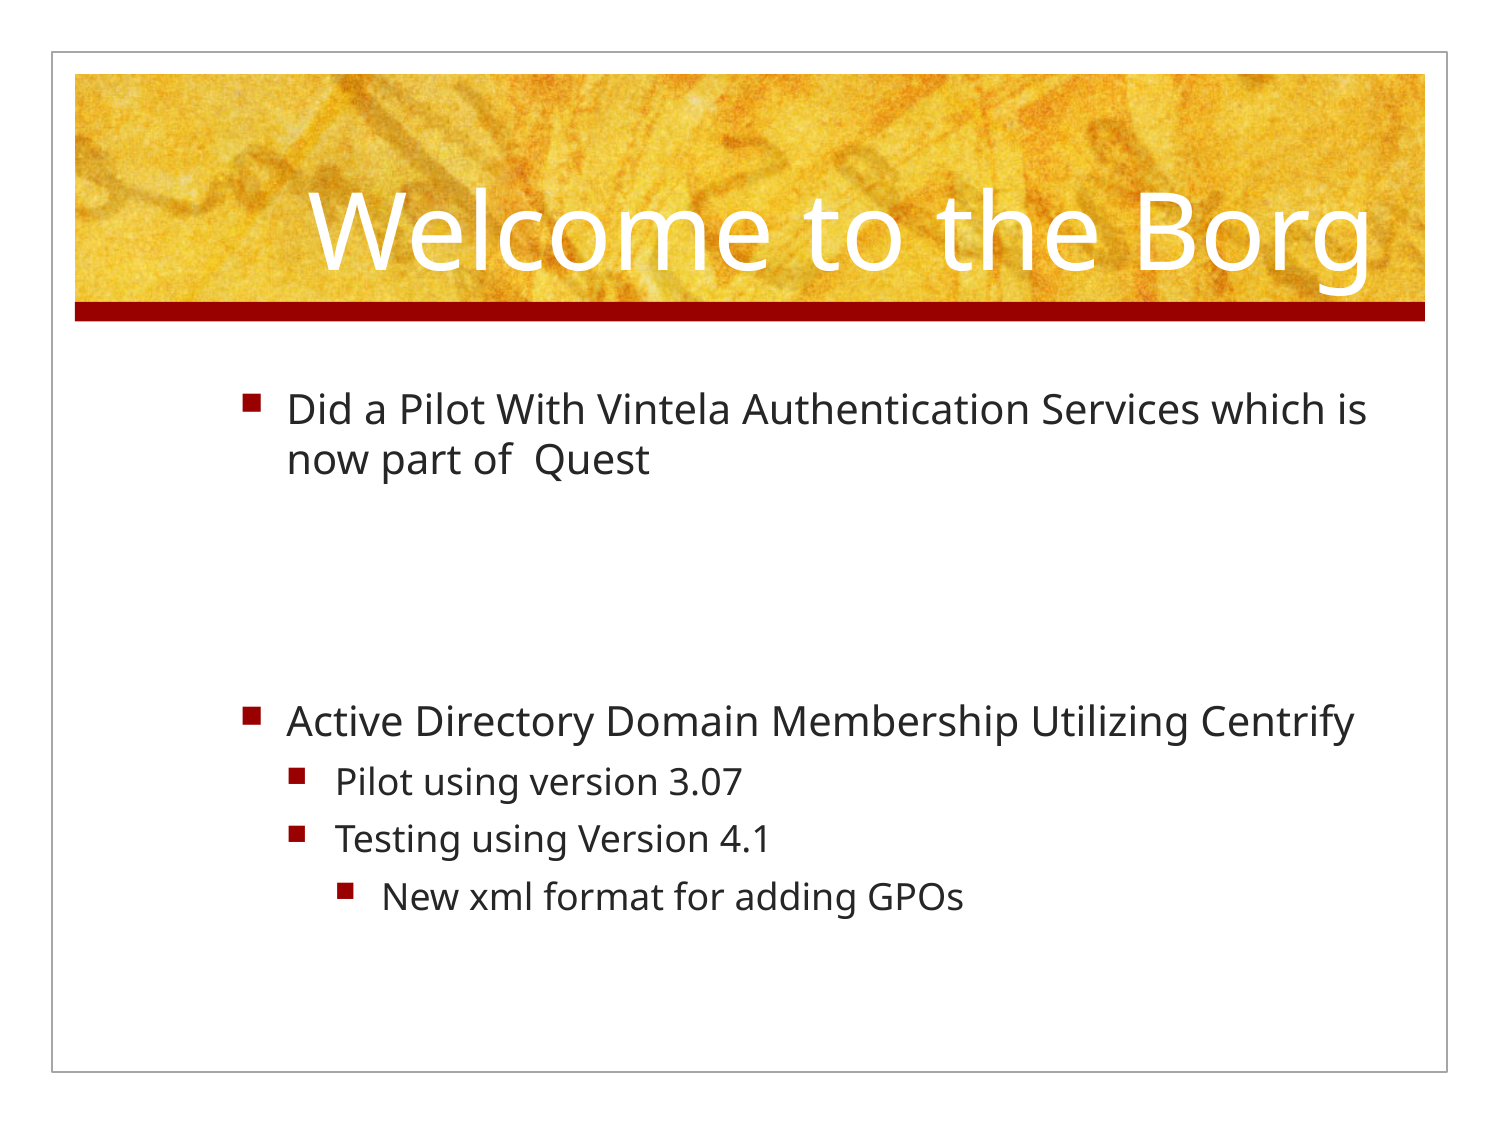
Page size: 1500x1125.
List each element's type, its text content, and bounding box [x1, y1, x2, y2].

picture [75, 74, 1425, 301]
list Did a Pilot With Vintela Authentication Services which is now part of Quest Active Directory Domain Membership Utilizing Centrify Pilot using version 3.07 Testing using Version 4.1 New xml format for adding GPOs [225, 375, 1392, 1005]
title Welcome to the Borg [108, 74, 1392, 292]
